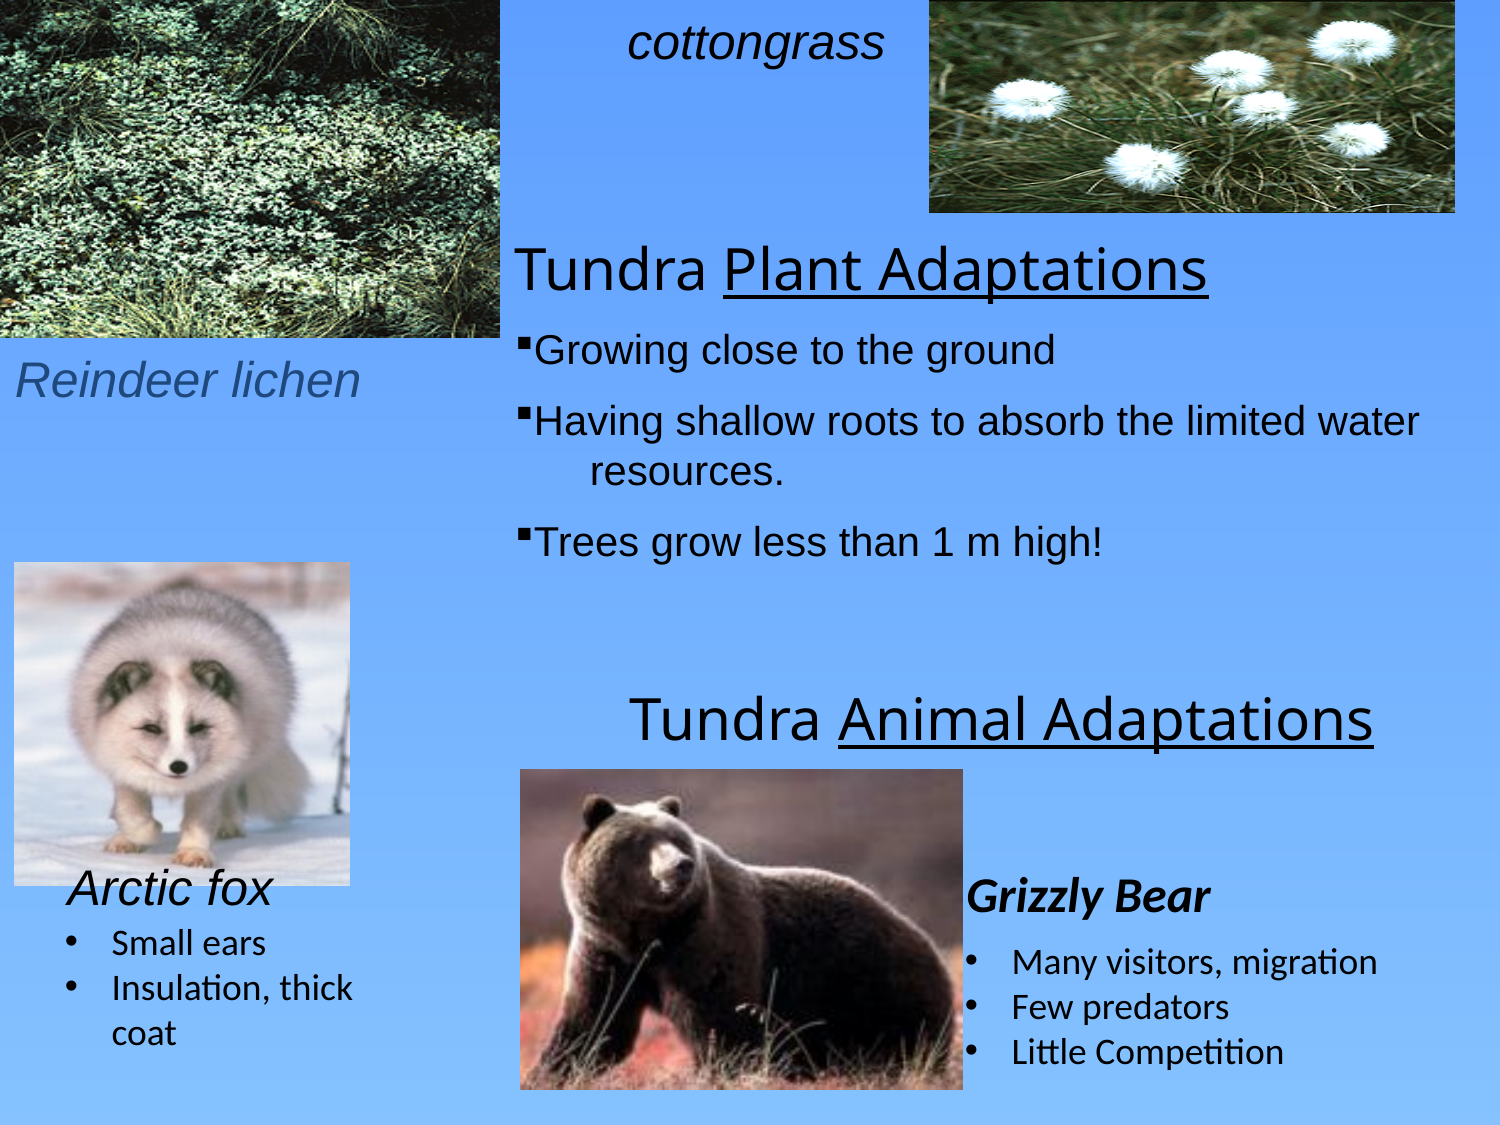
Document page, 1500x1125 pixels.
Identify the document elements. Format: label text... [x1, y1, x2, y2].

text_box cottongrass [612, 2, 924, 77]
text_box Arctic fox [14, 893, 327, 923]
text_box Small ears Insulation, thick coat [49, 910, 374, 1061]
text_box Tundra Plant Adaptations Growing close to the ground Having shallow roots to absorb the limited water resources. Trees grow less than 1 m high! [499, 224, 1500, 573]
text_box Reindeer lichen [0, 340, 525, 416]
picture [520, 769, 963, 1090]
text_box Tundra Animal Adaptations [614, 675, 1390, 760]
text_box Grizzly Bear [966, 854, 1226, 930]
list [928, 0, 1455, 213]
text_box Many visitors, migration Few predators Little Competition [966, 929, 1456, 1080]
picture [14, 562, 351, 886]
picture [0, 0, 501, 338]
